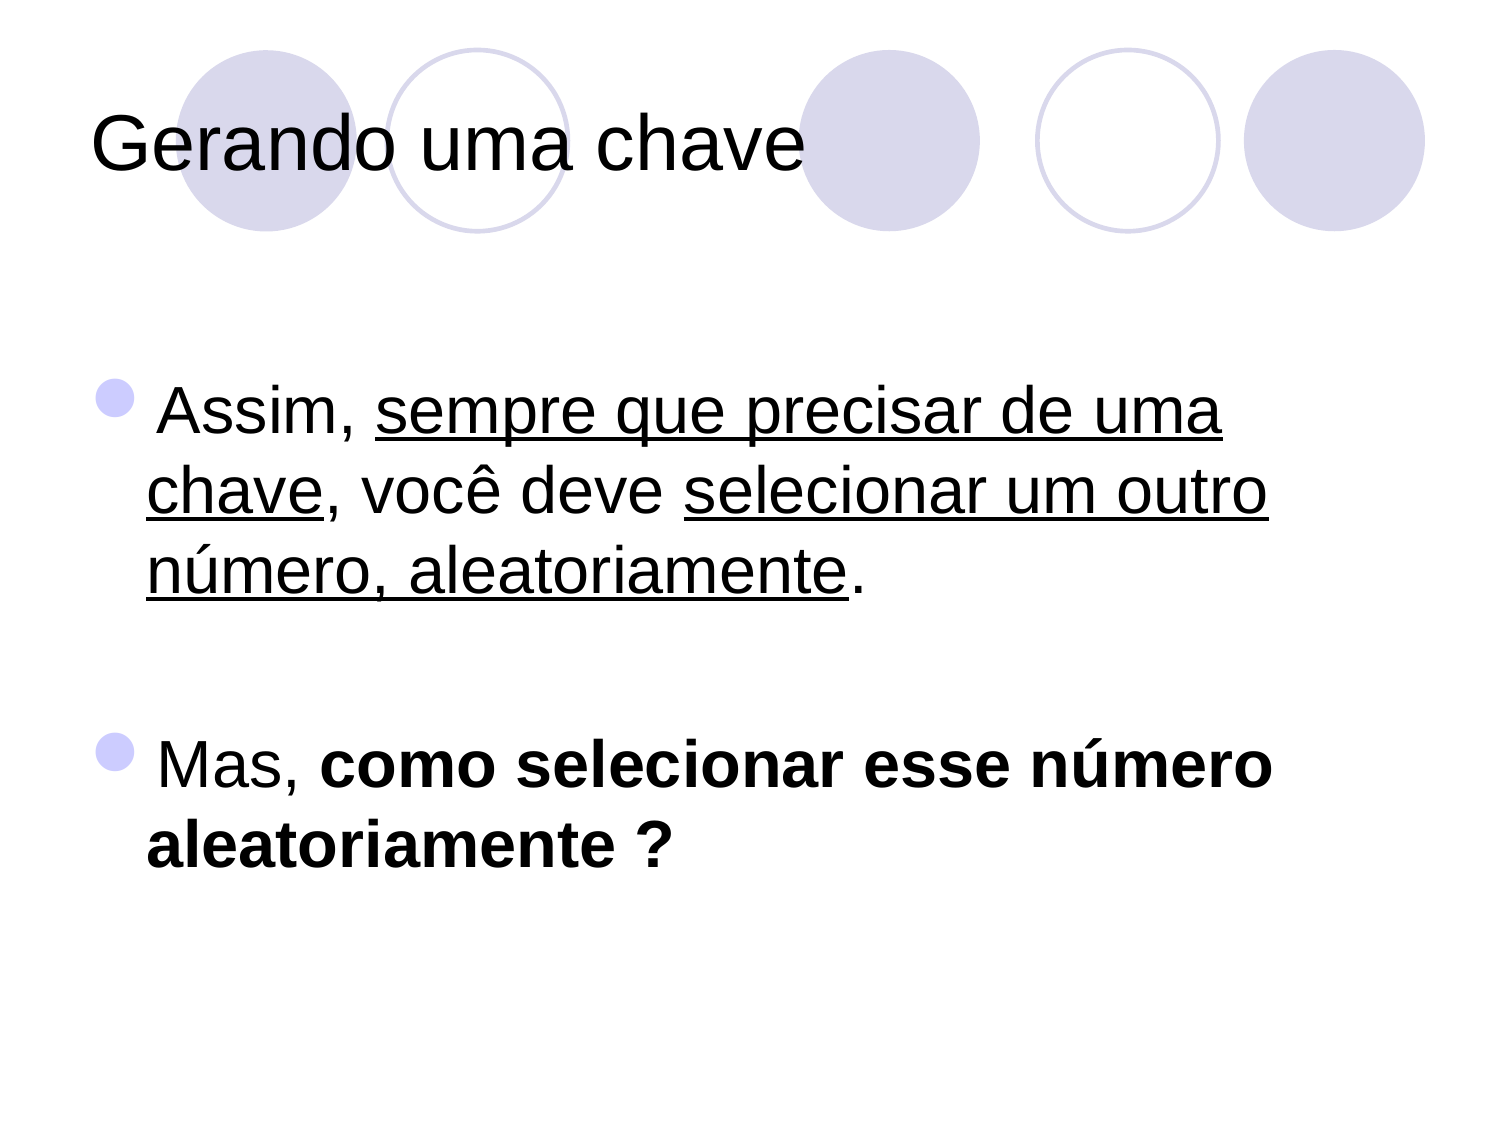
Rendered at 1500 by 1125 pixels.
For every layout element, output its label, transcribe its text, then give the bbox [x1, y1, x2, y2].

title Gerando uma chave [75, 45, 1425, 233]
list Assim, sempre que precisar de uma chave, você deve selecionar um outro número, aleatoriamente. Mas, como selecionar esse número aleatoriamente ? [75, 262, 1425, 1006]
